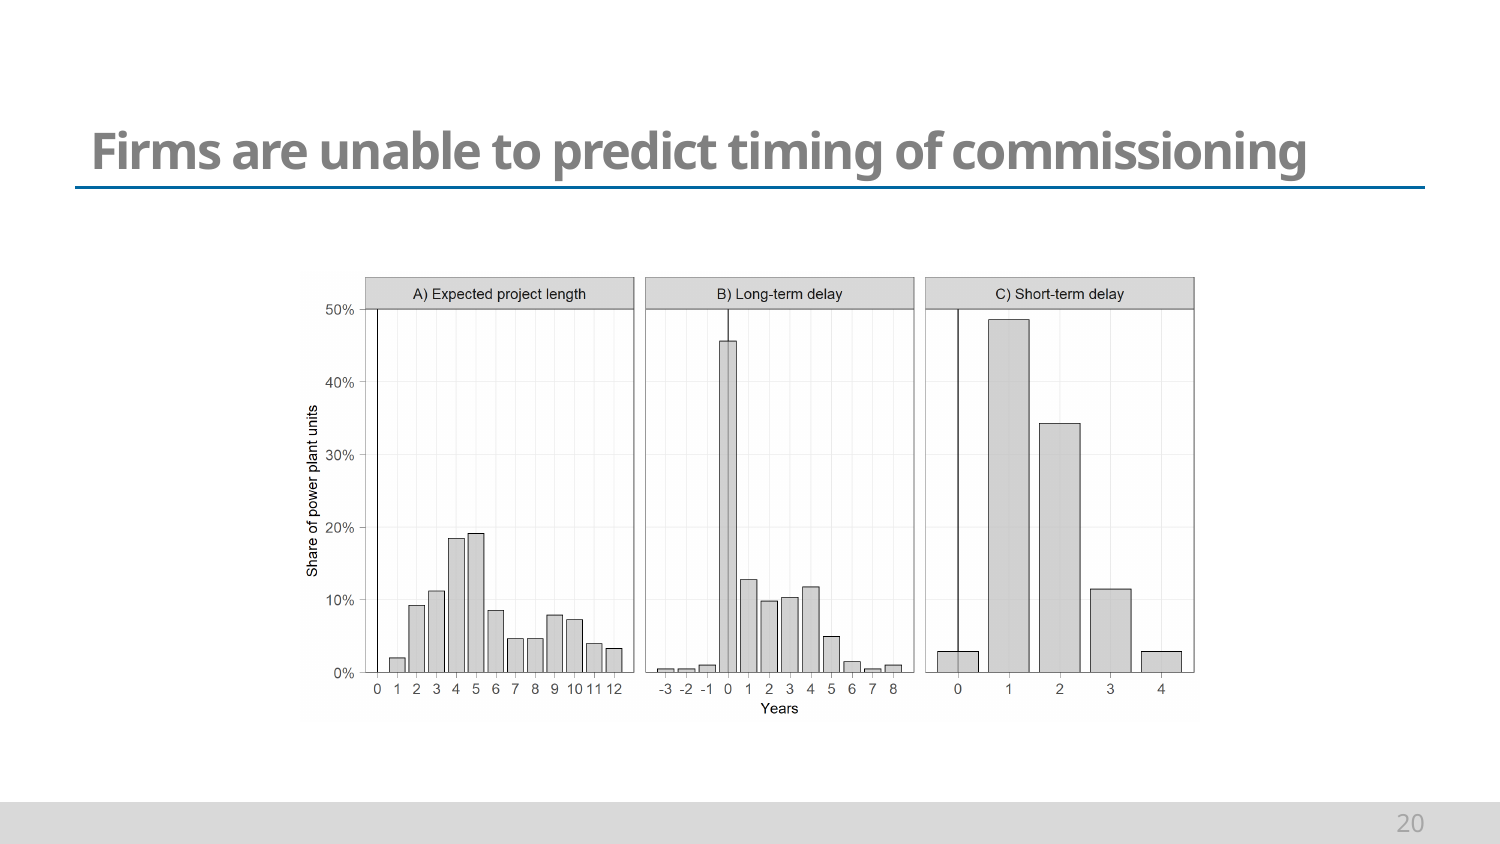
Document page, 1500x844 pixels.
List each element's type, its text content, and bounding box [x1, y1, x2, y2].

title Firms are unable to predict timing of commissioning [75, 65, 1425, 188]
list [299, 271, 1201, 723]
slide_number 20 [1250, 804, 1425, 844]
